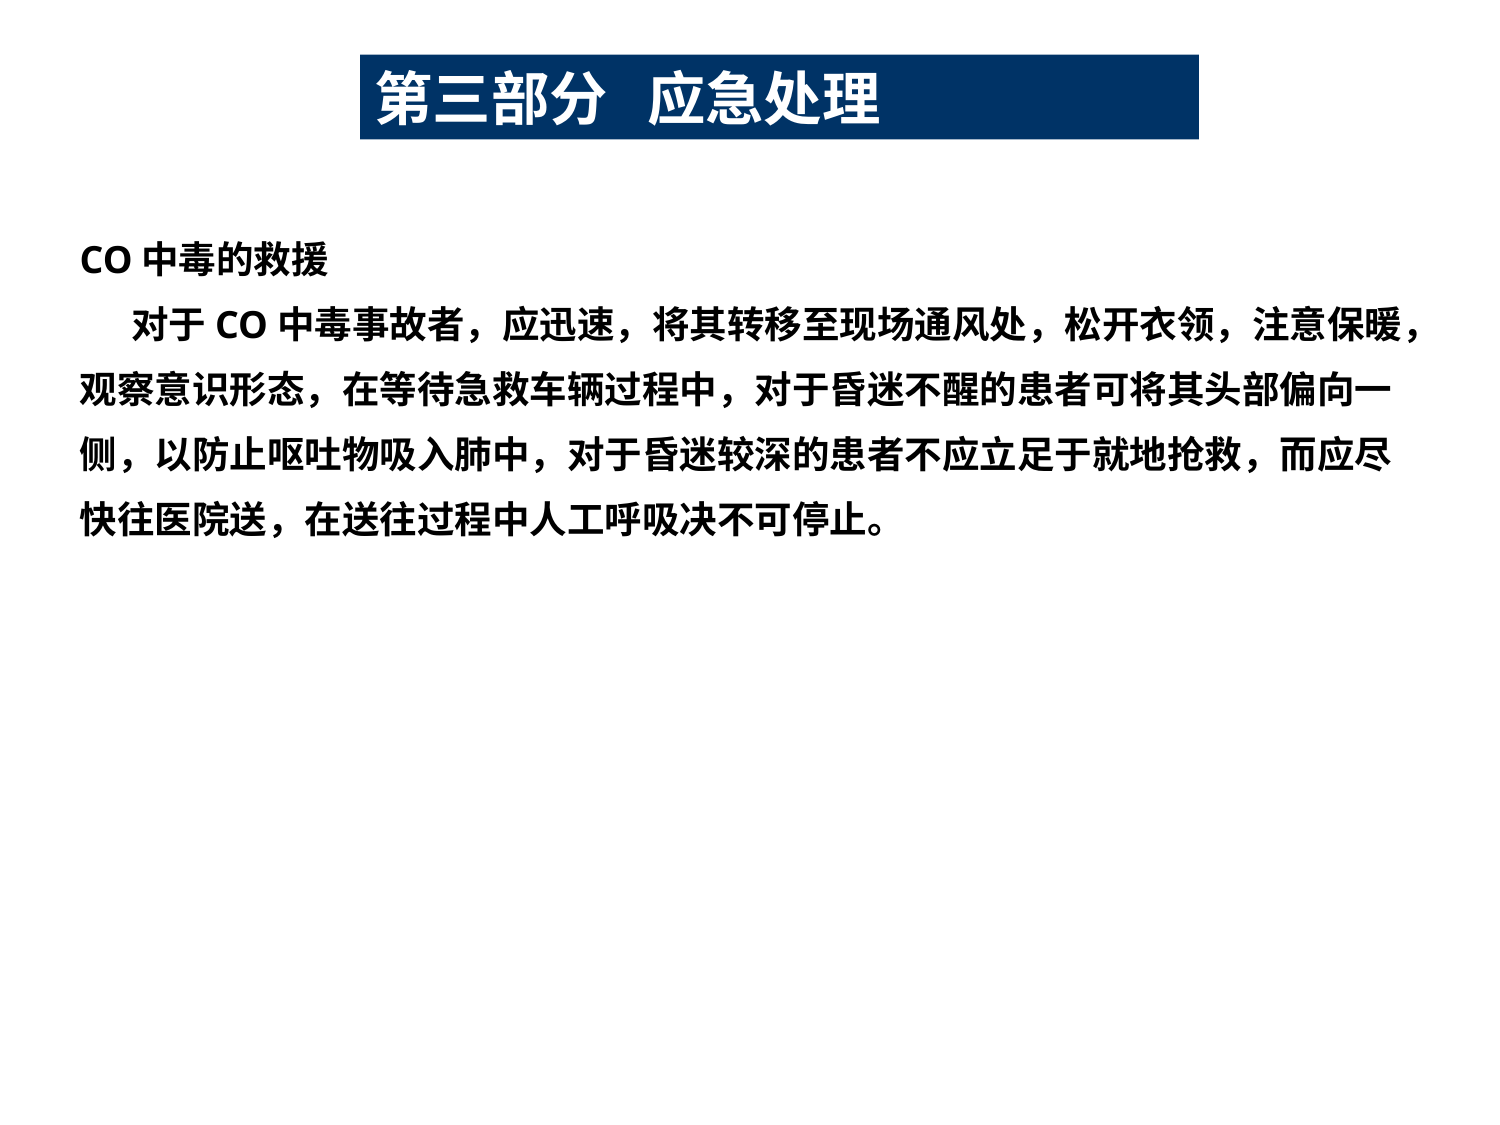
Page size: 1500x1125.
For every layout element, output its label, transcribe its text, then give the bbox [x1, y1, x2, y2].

text_box CO中毒的救援 对于CO中毒事故者，应迅速，将其转移至现场通风处，松开衣领，注意保暖，观察意识形态，在等待急救车辆过程中，对于昏迷不醒的患者可将其头部偏向一侧，以防止呕吐物吸入肺中，对于昏迷较深的患者不应立足于就地抢救，而应尽快往医院送，在送往过程中人工呼吸决不可停止。 [64, 207, 1430, 549]
text_box 第三部分 应急处理 [360, 54, 1199, 140]
